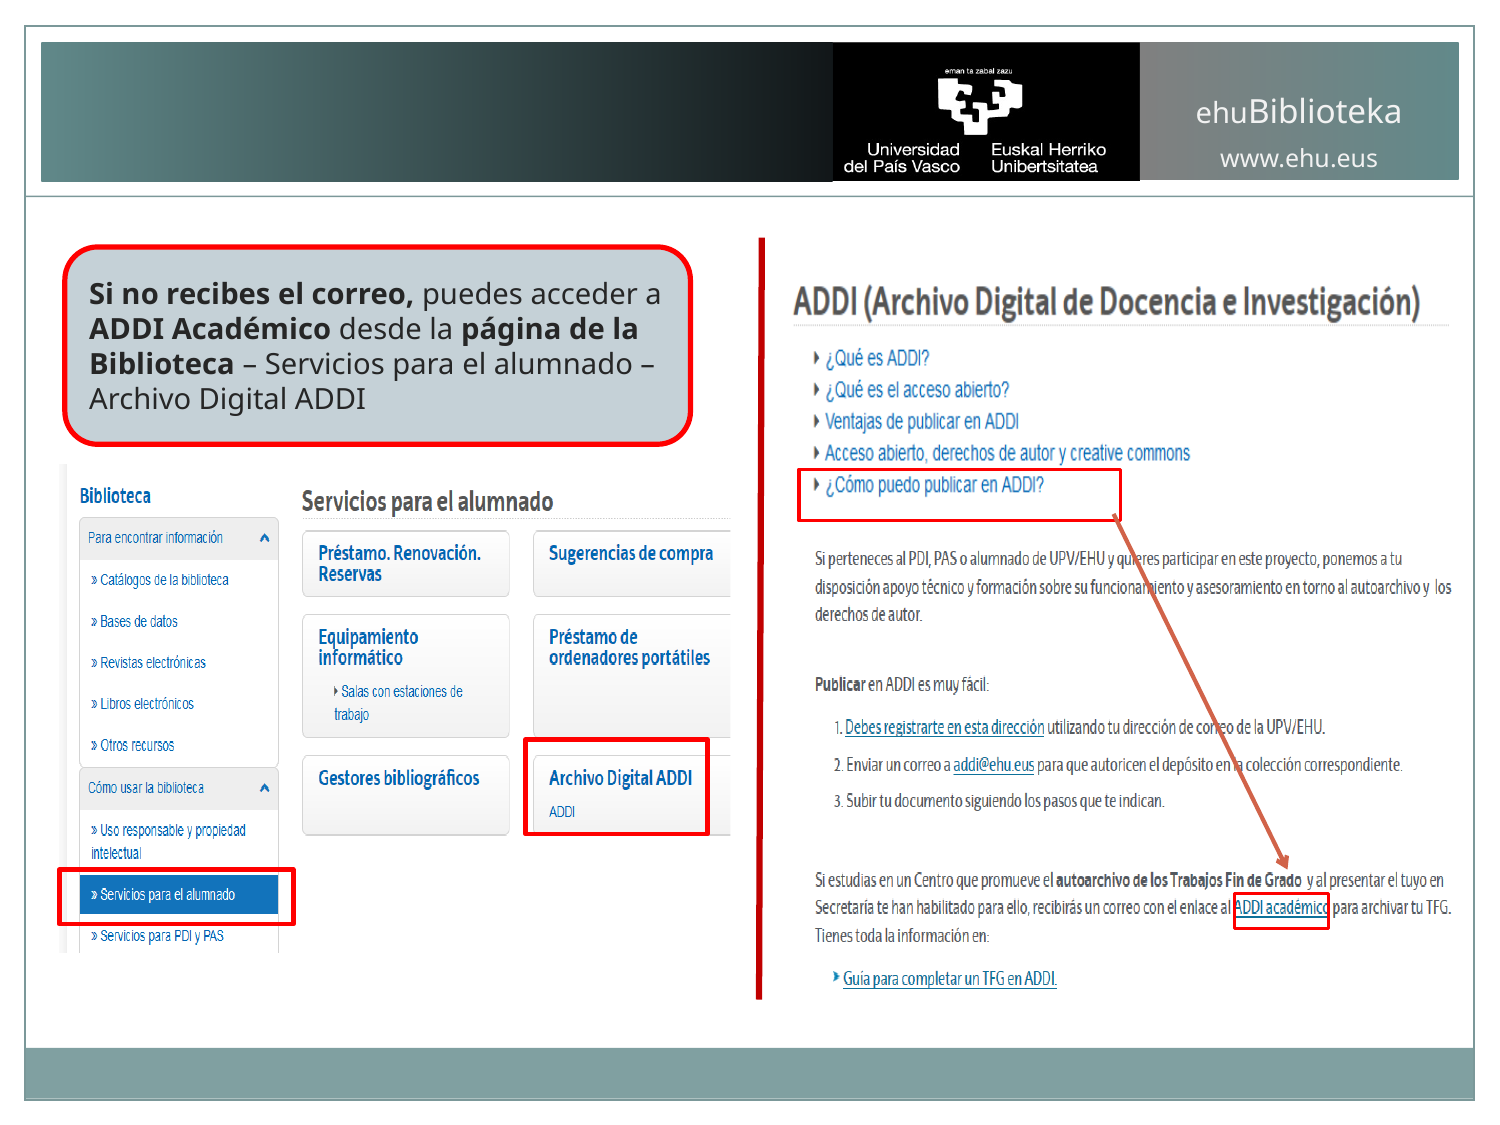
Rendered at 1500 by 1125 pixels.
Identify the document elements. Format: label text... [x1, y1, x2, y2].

picture [58, 464, 731, 953]
text_box Si no recibes el correo, puedes acceder a ADDI Académico desde la página de la Biblioteca – Servicios para el alumnado – Archivo Digital ADDI [63, 245, 692, 446]
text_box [758, 237, 763, 1000]
picture [820, 42, 1140, 181]
text_box [798, 510, 1112, 522]
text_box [1113, 513, 1288, 870]
picture [779, 544, 1471, 1030]
picture [778, 255, 1450, 501]
